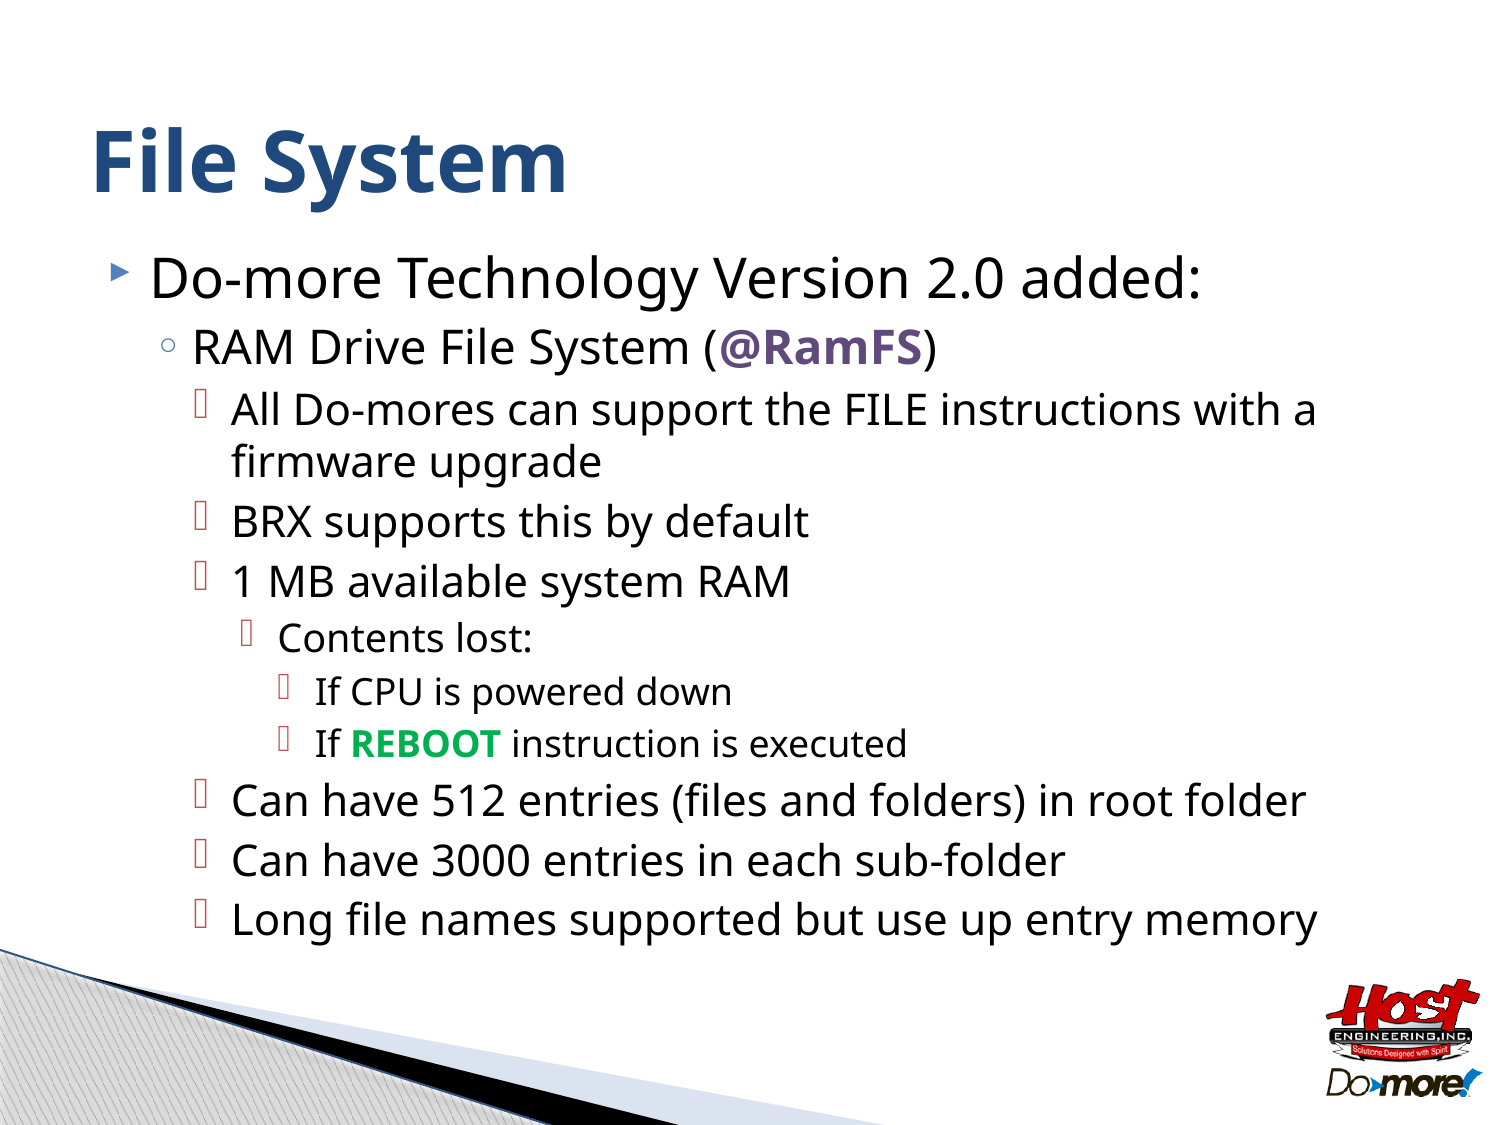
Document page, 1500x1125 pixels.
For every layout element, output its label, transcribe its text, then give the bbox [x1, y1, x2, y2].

picture [1321, 975, 1484, 1100]
list Do-more Technology Version 2.0 added: RAM Drive File System (@RamFS) All Do-mores can support the FILE instructions with a firmware upgrade BRX supports this by default 1 MB available system RAM Contents lost: If CPU is powered down If REBOOT instruction is executed Can have 512 entries (files and folders) in root folder Can have 3000 entries in each sub-folder Long file names supported but use up entry memory [75, 235, 1425, 978]
title File System [75, 99, 1425, 235]
